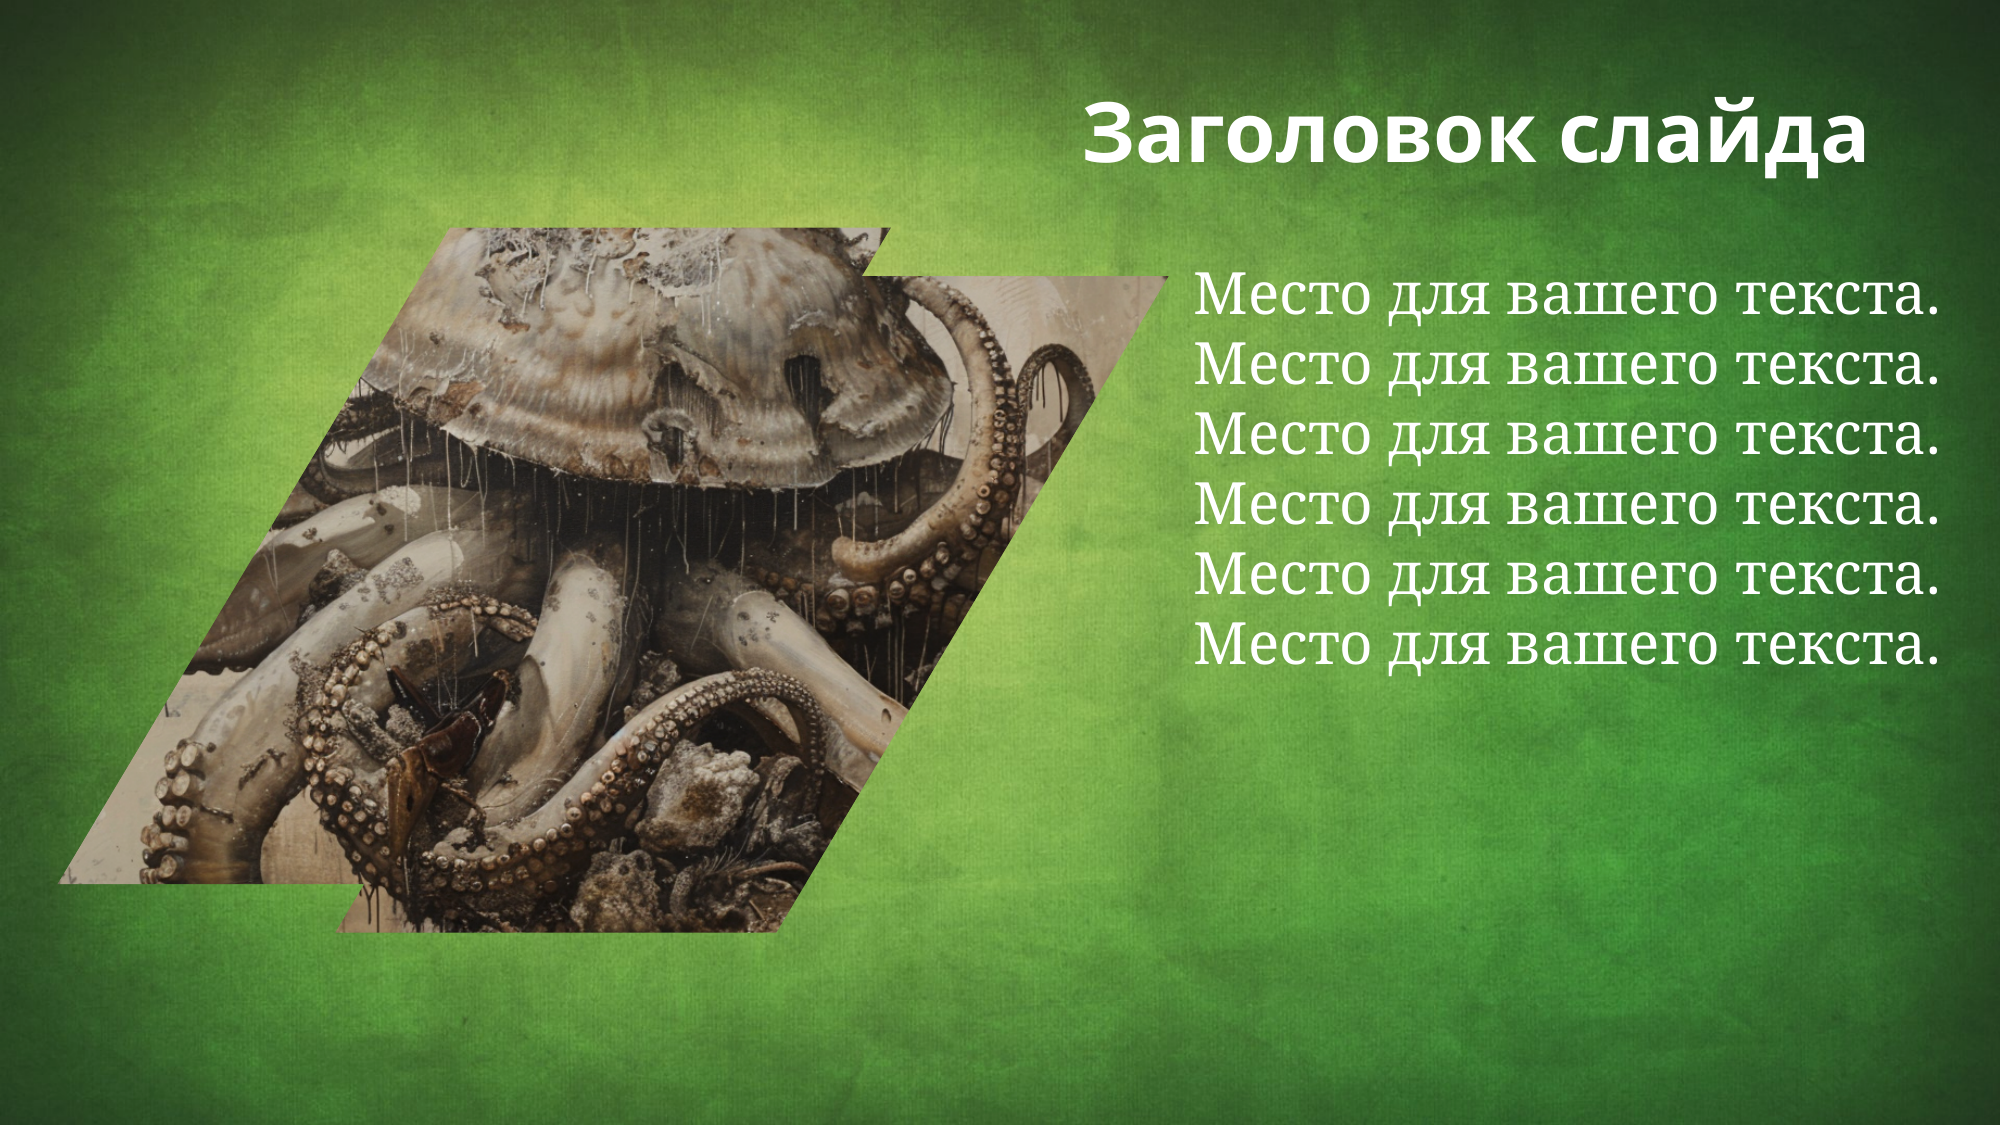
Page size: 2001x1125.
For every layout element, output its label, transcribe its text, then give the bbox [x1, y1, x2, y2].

text_box Место для вашего текста. Место для вашего текста. Место для вашего текста. Место для вашего текста. Место для вашего текста. Место для вашего текста. [1169, 248, 1957, 754]
text_box Заголовок слайда [1066, 83, 1971, 301]
picture [57, 227, 1169, 933]
